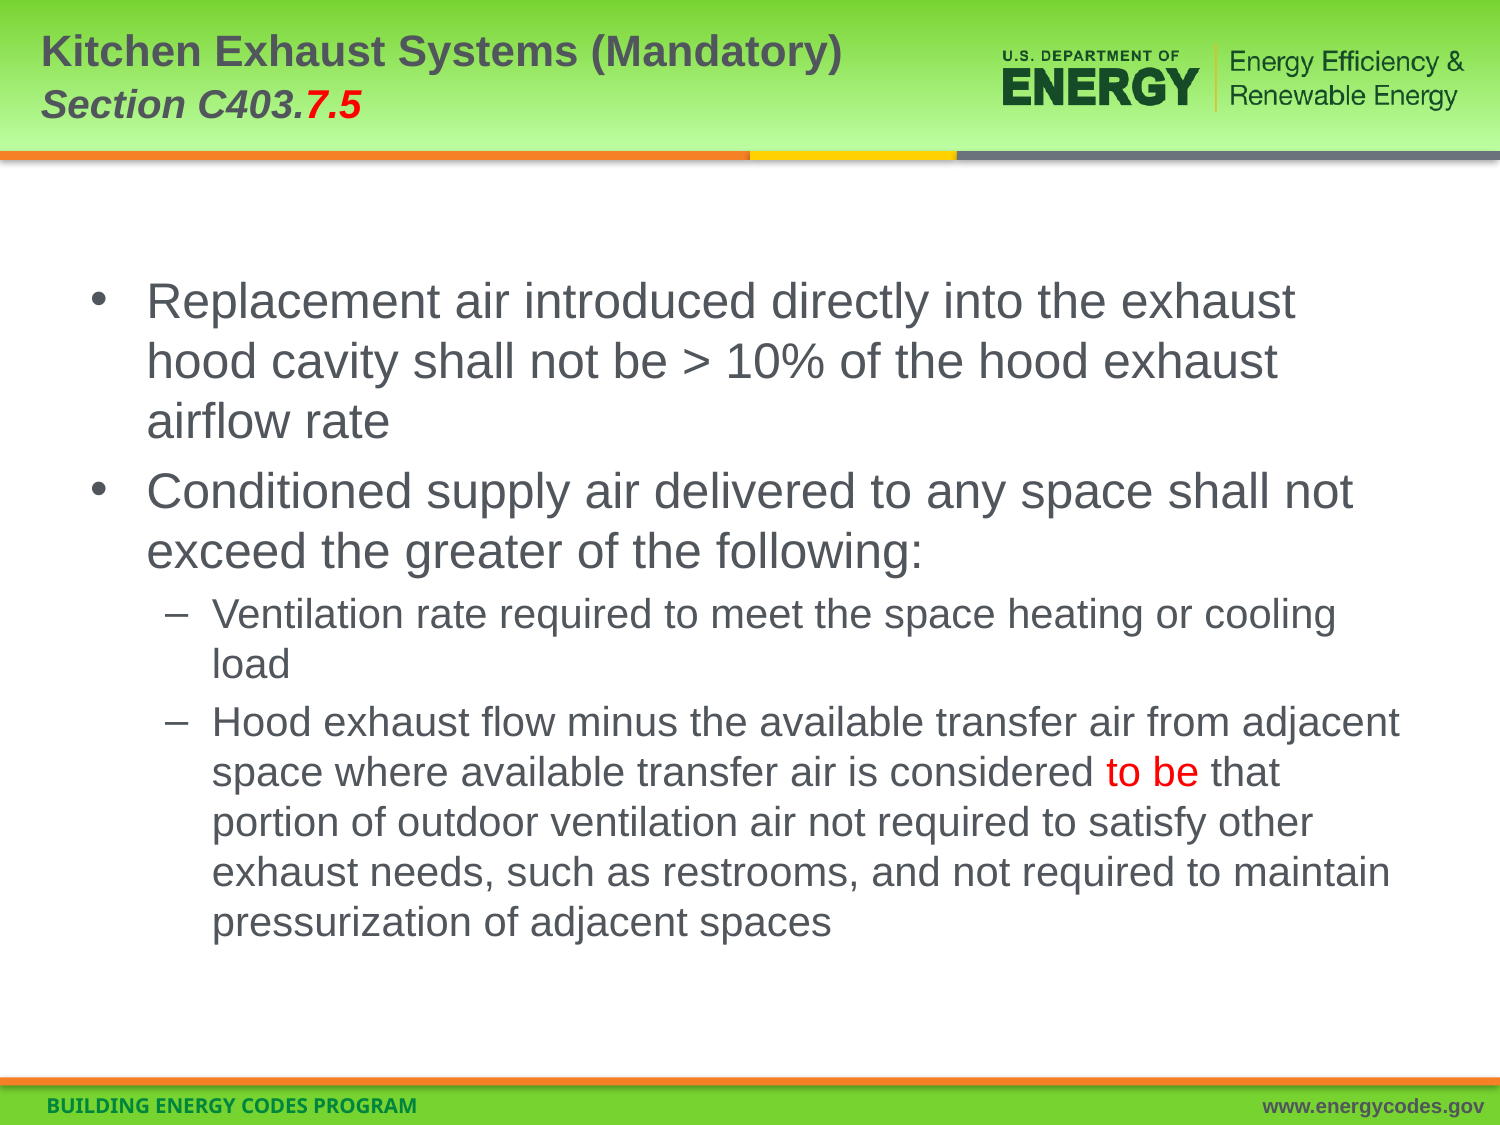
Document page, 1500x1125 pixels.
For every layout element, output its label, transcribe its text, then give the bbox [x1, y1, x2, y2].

title Kitchen Exhaust Systems (Mandatory) Section C403.7.5 [25, 0, 959, 152]
picture [1003, 43, 1465, 112]
list Replacement air introduced directly into the exhaust hood cavity shall not be > 10% of the hood exhaust airflow rate Conditioned supply air delivered to any space shall not exceed the greater of the following: Ventilation rate required to meet the space heating or cooling load Hood exhaust flow minus the available transfer air from adjacent space where available transfer air is considered to be that portion of outdoor ventilation air not required to satisfy other exhaust needs, such as restrooms, and not required to maintain pressurization of adjacent spaces [75, 260, 1425, 1061]
